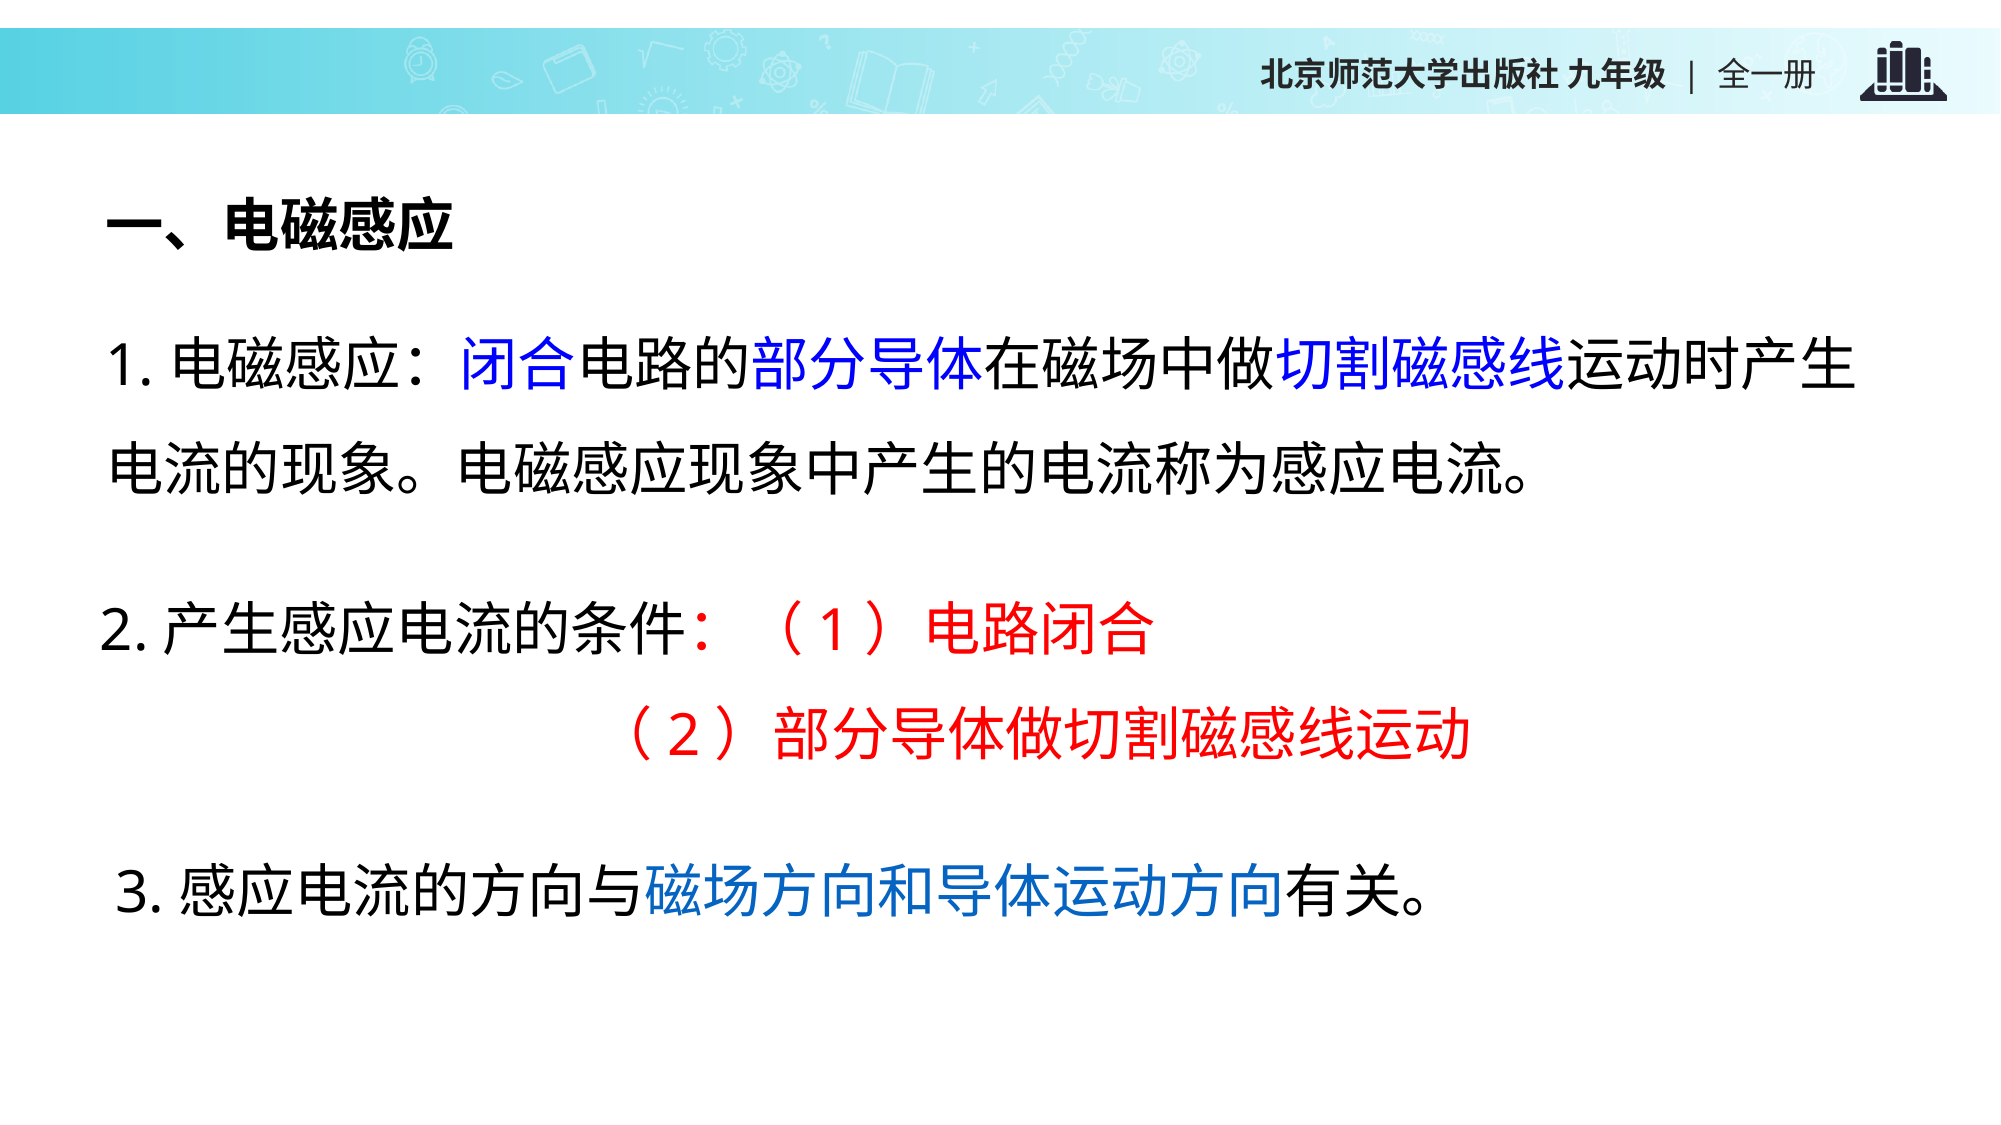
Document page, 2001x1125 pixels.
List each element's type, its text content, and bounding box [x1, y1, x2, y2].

picture [1860, 41, 1947, 101]
text_box 3.感应电流的方向与磁场方向和导体运动方向有关。 [100, 812, 1893, 932]
picture [404, 29, 1847, 114]
text_box 1.电磁感应：闭合电路的部分导体在磁场中做切割磁感线运动时产生电流的现象。电磁感应现象中产生的电流称为感应电流。 [90, 284, 1909, 510]
text_box 2.产生感应电流的条件：（1）电路闭合 （2）部分导体做切割磁感线运动 [85, 549, 1890, 775]
text_box 一、电磁感应 [90, 181, 709, 266]
